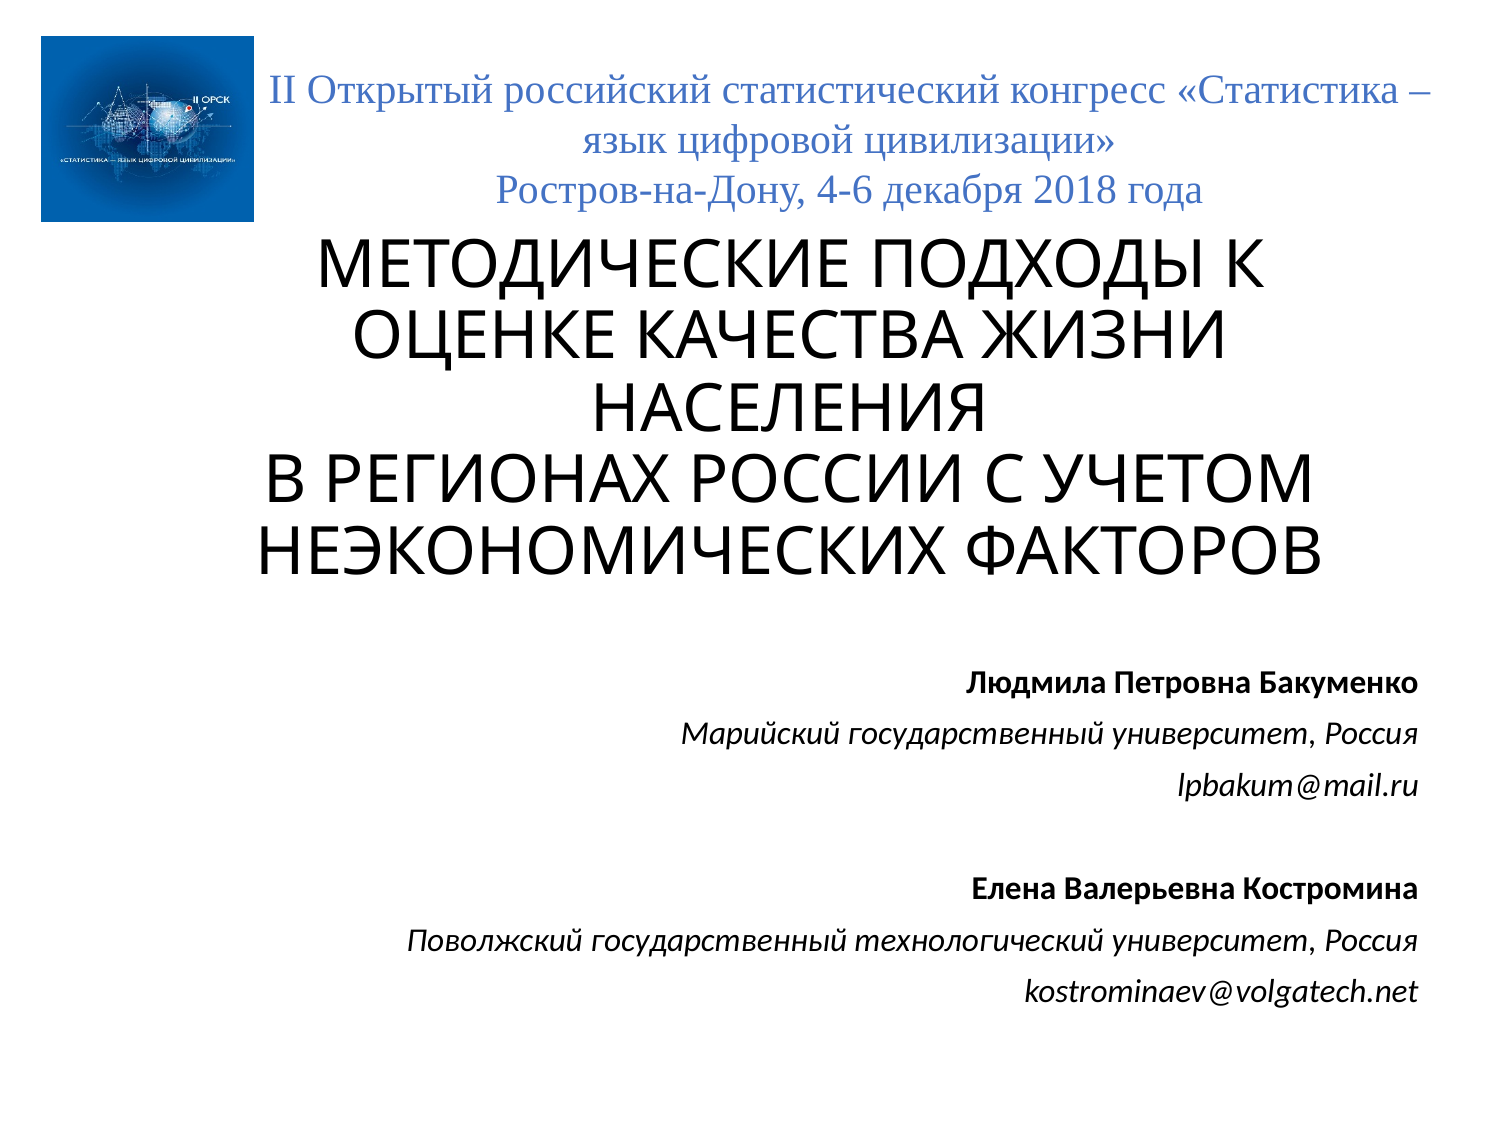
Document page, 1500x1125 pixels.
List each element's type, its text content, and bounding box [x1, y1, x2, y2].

text_box II Открытый российский статистический конгресс «Статистика – язык цифровой цивилизации» Ростров-на-Дону, 4-6 декабря 2018 года [254, 54, 1458, 220]
title МЕТОДИЧЕСКИЕ ПОДХОДЫ К ОЦЕНКЕ КАЧЕСТВА ЖИЗНИ НАСЕЛЕНИЯ В РЕГИОНАХ РОССИИ С УЧЕТОМ НЕЭКОНОМИЧЕСКИХ ФАКТОРОВ [143, 302, 1408, 597]
subtitle Людмила Петровна Бакуменко Марийский государственный университет, Россия lpbakum@mail.ru Елена Валерьевна Костромина Поволжский государственный технологический университет, Россия kostrominaev@volgatech.net [159, 656, 1435, 1032]
picture [41, 36, 254, 222]
